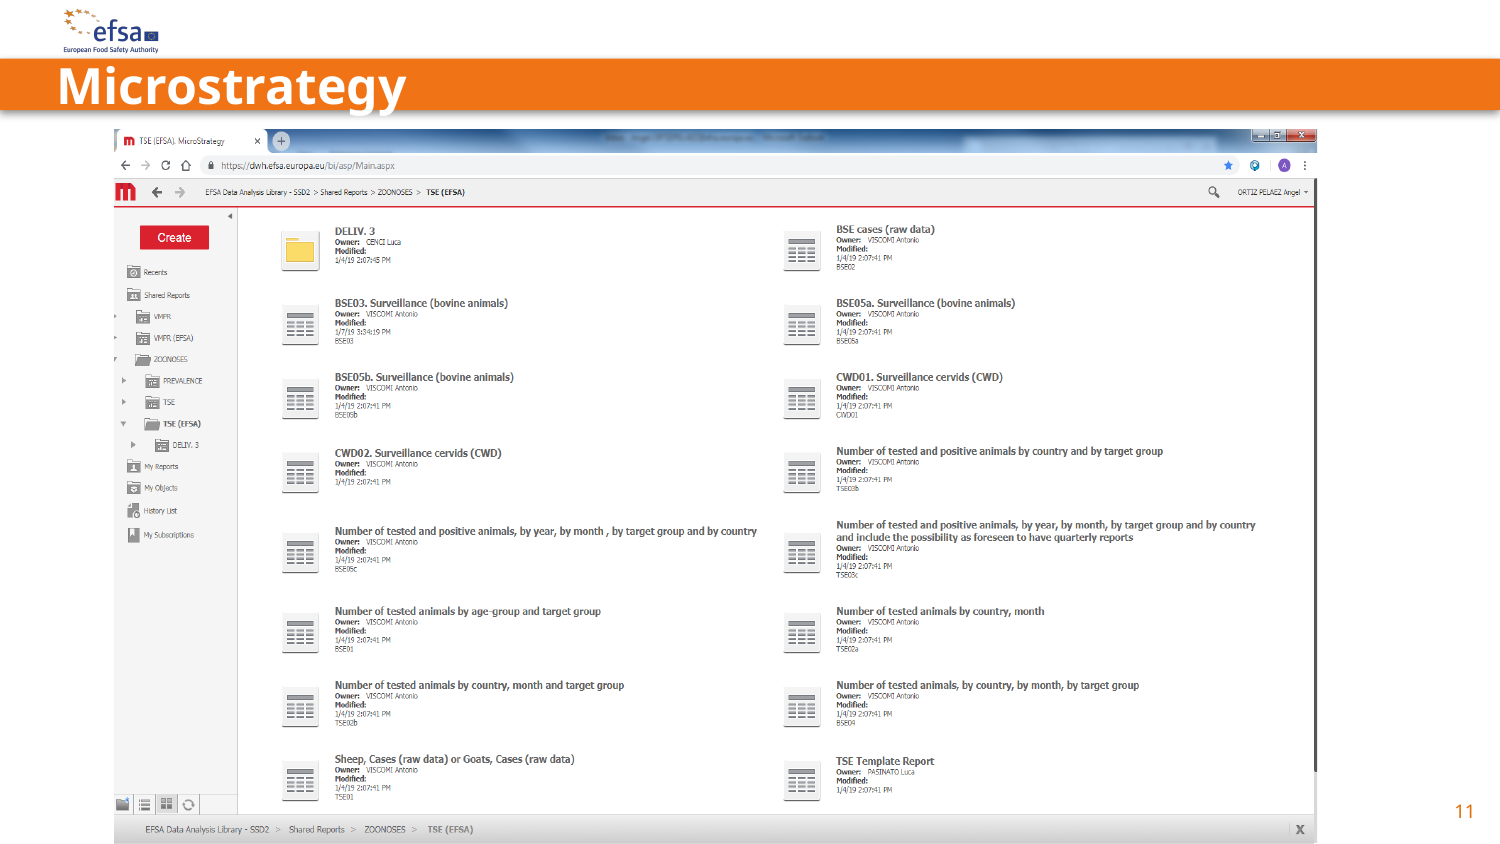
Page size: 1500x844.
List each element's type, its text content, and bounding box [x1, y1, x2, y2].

picture [54, 4, 168, 58]
picture [113, 129, 1318, 844]
title Microstrategy [41, 58, 1392, 111]
